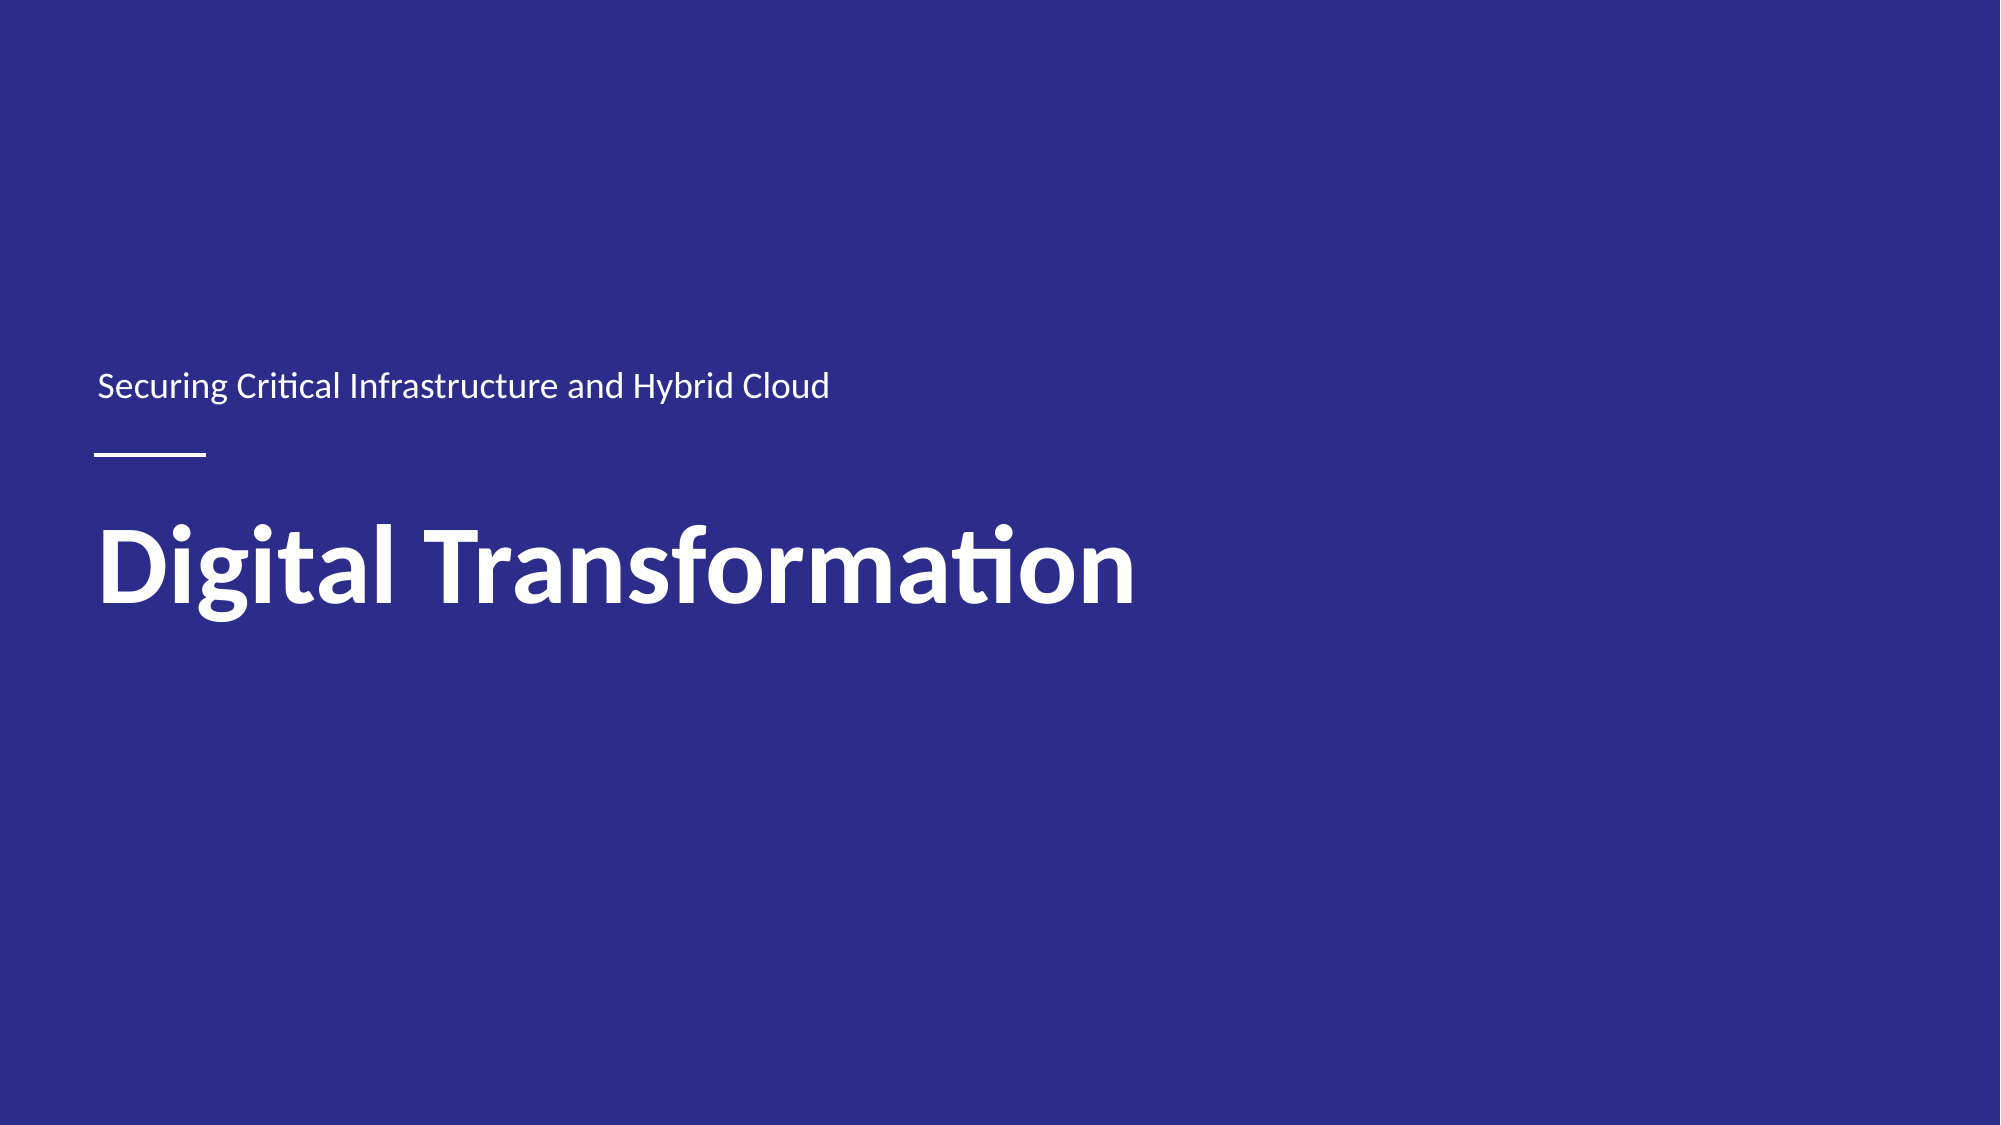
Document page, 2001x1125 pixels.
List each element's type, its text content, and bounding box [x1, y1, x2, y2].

text_box Digital Transformation [82, 483, 1193, 634]
text_box Securing Critical Infrastructure and Hybrid Cloud [82, 353, 1193, 414]
text_box [0, 0, 2000, 1125]
